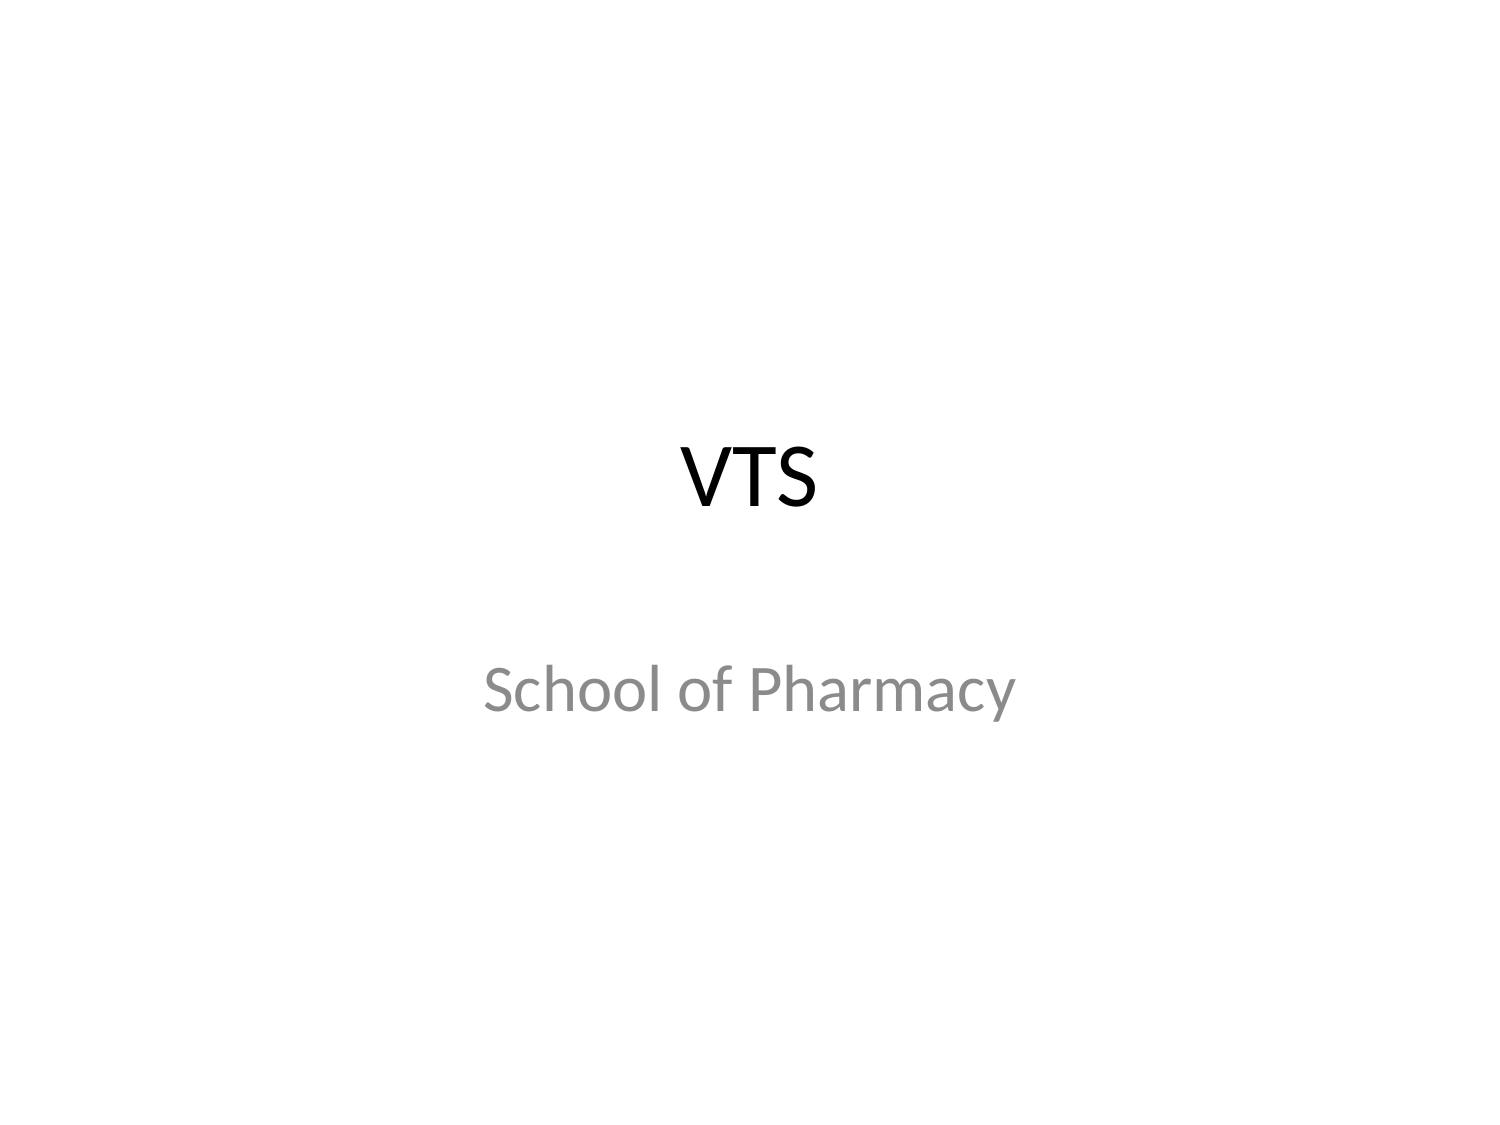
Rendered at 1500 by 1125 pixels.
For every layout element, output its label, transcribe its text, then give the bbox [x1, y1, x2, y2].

subtitle School of Pharmacy [224, 637, 1276, 926]
title VTS [112, 349, 1388, 591]
